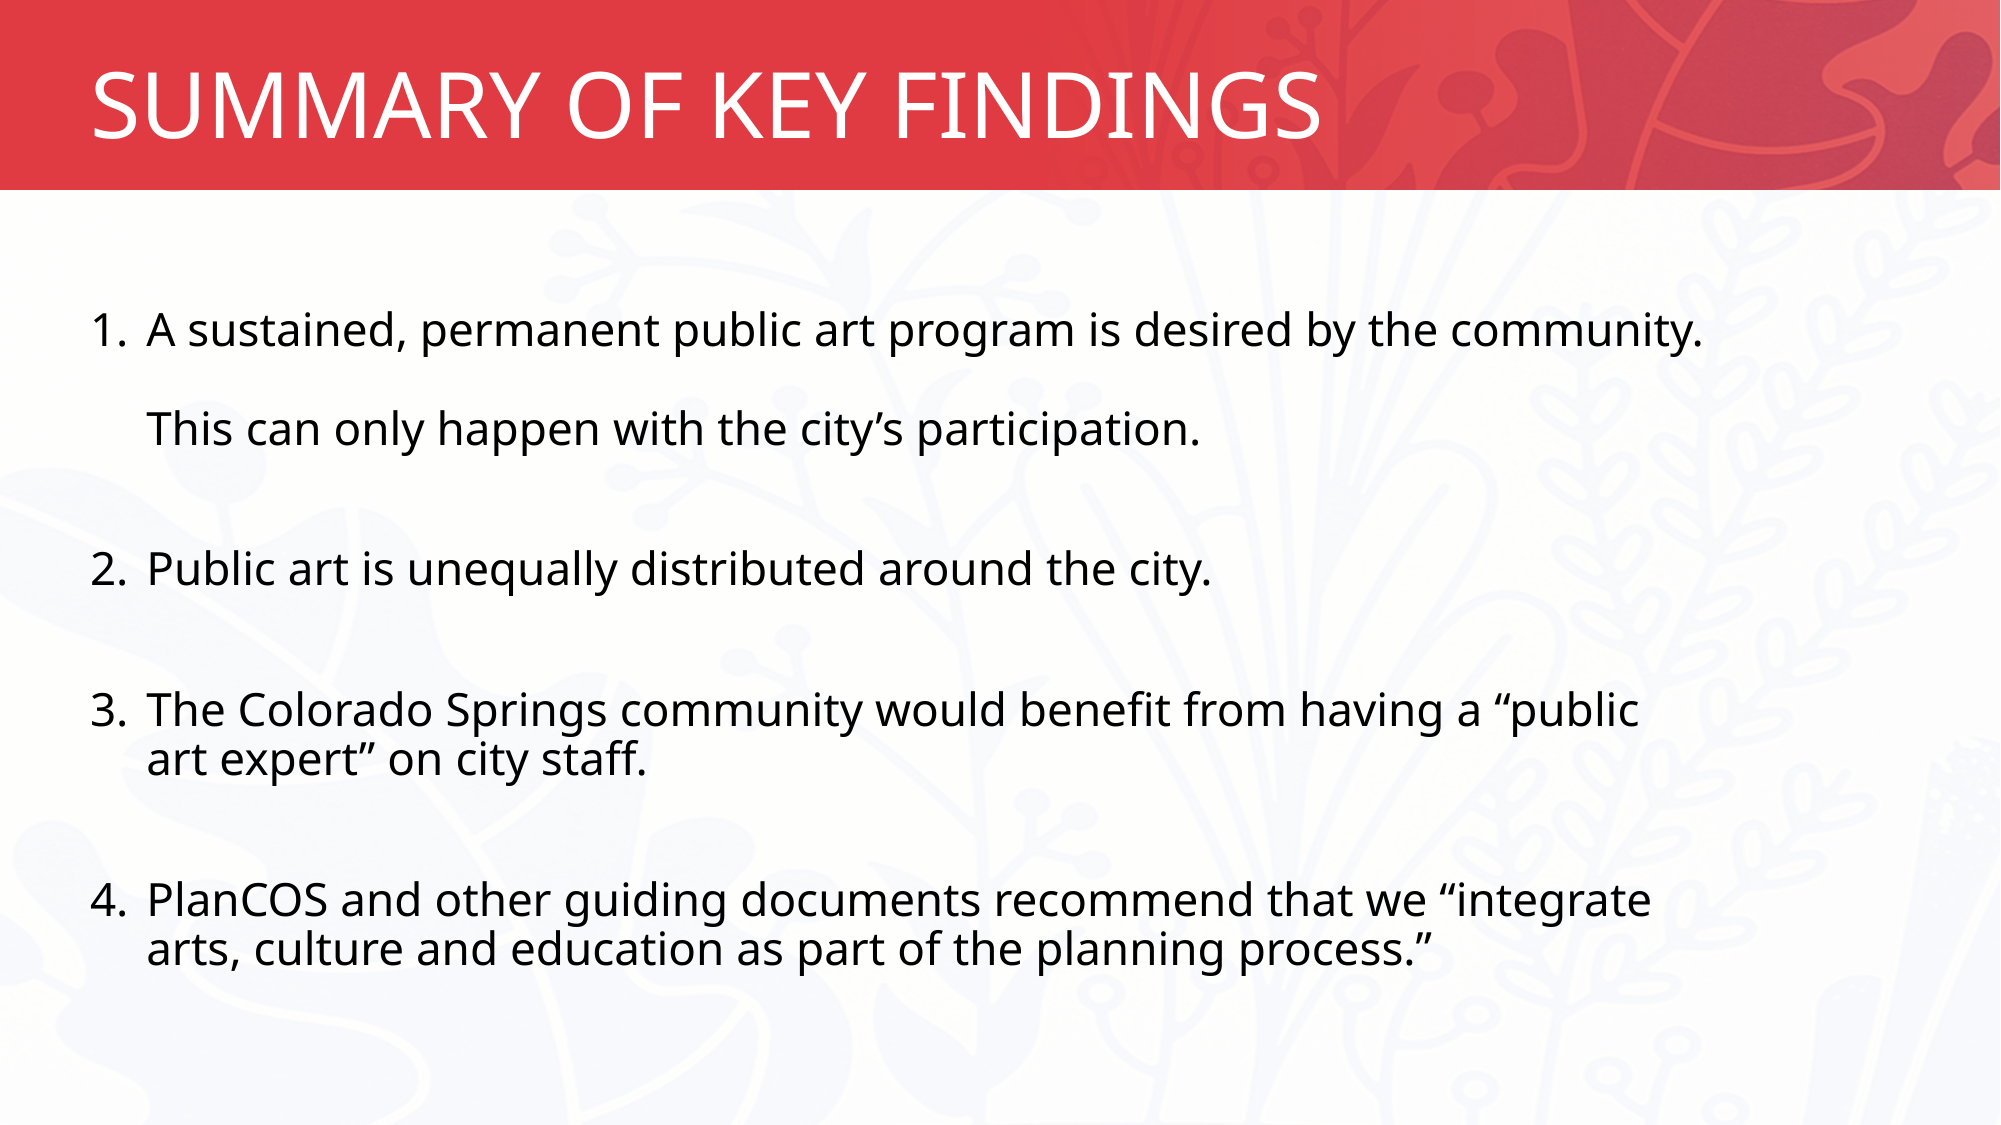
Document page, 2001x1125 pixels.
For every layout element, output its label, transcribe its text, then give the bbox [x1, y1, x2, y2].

title Summary of Key Findings [75, 0, 1746, 218]
list A sustained, permanent public art program is desired by the community. This can only happen with the city’s participation. Public art is unequally distributed around the city. The Colorado Springs community would benefit from having a “public art expert” on city staff. PlanCOS and other guiding documents recommend that we “integrate arts, culture and education as part of the planning process.” [75, 299, 1725, 1014]
